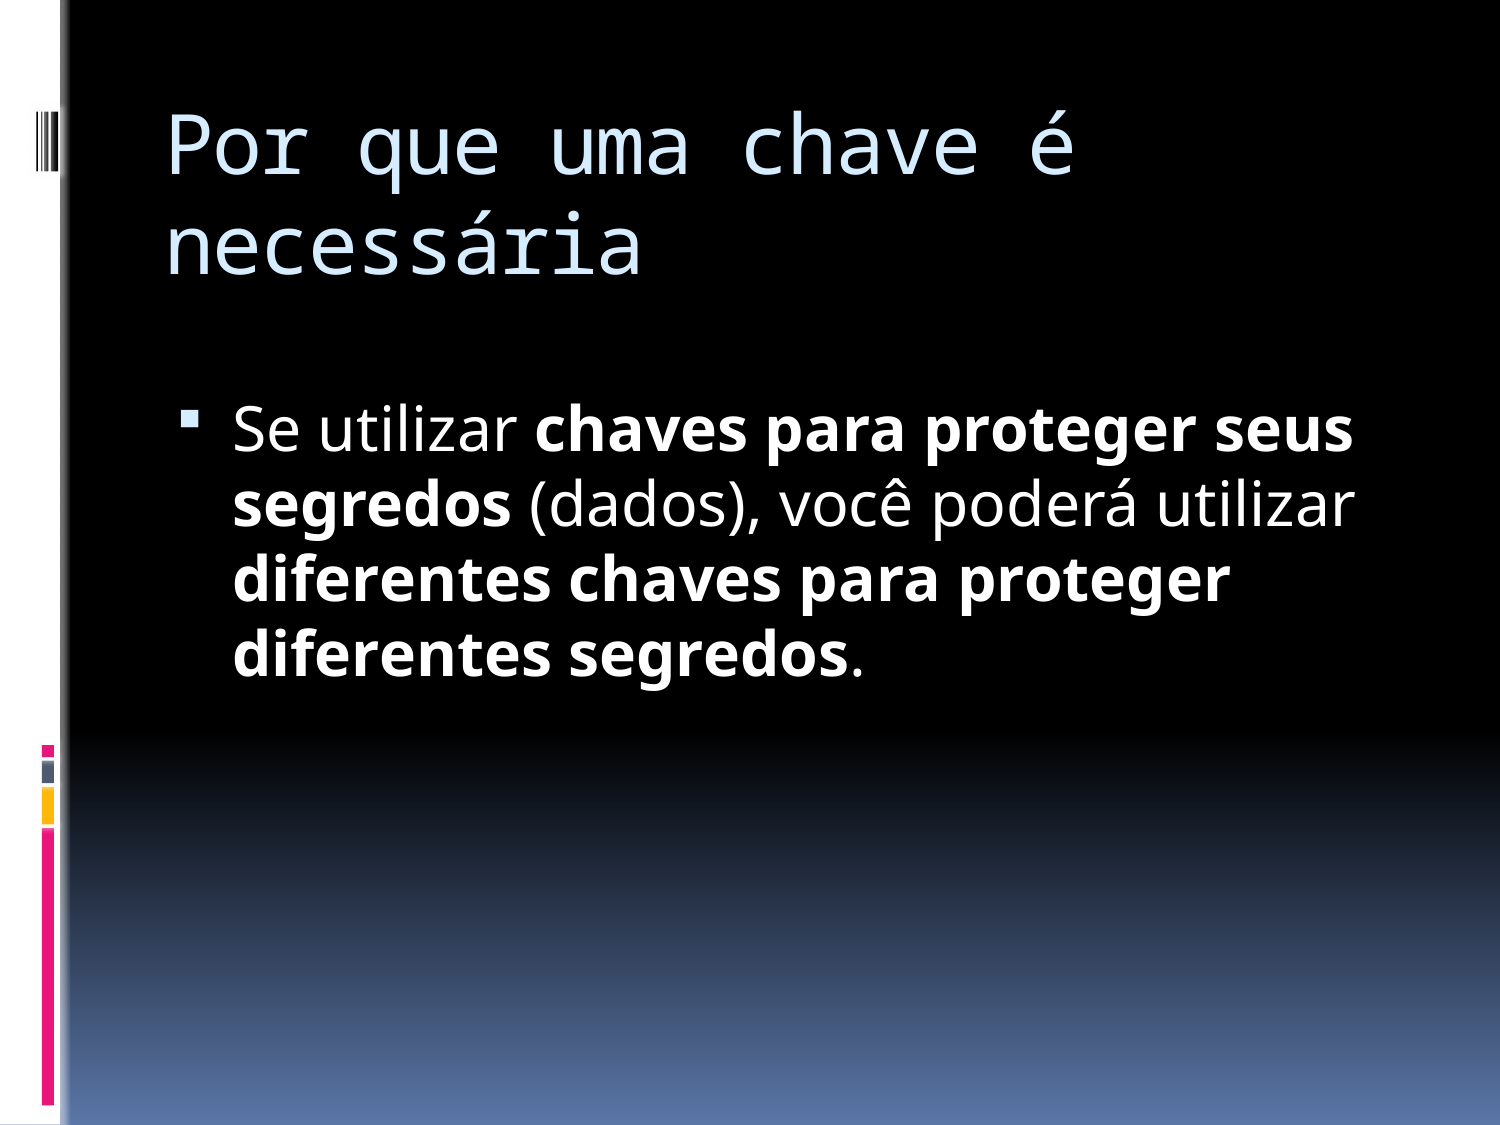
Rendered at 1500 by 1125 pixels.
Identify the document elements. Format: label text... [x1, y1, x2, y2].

list Se utilizar chaves para proteger seus segredos (dados), você poderá utilizar diferentes chaves para proteger diferentes segredos. [150, 292, 1425, 1043]
title Por que uma chave é necessária [150, 83, 1425, 234]
